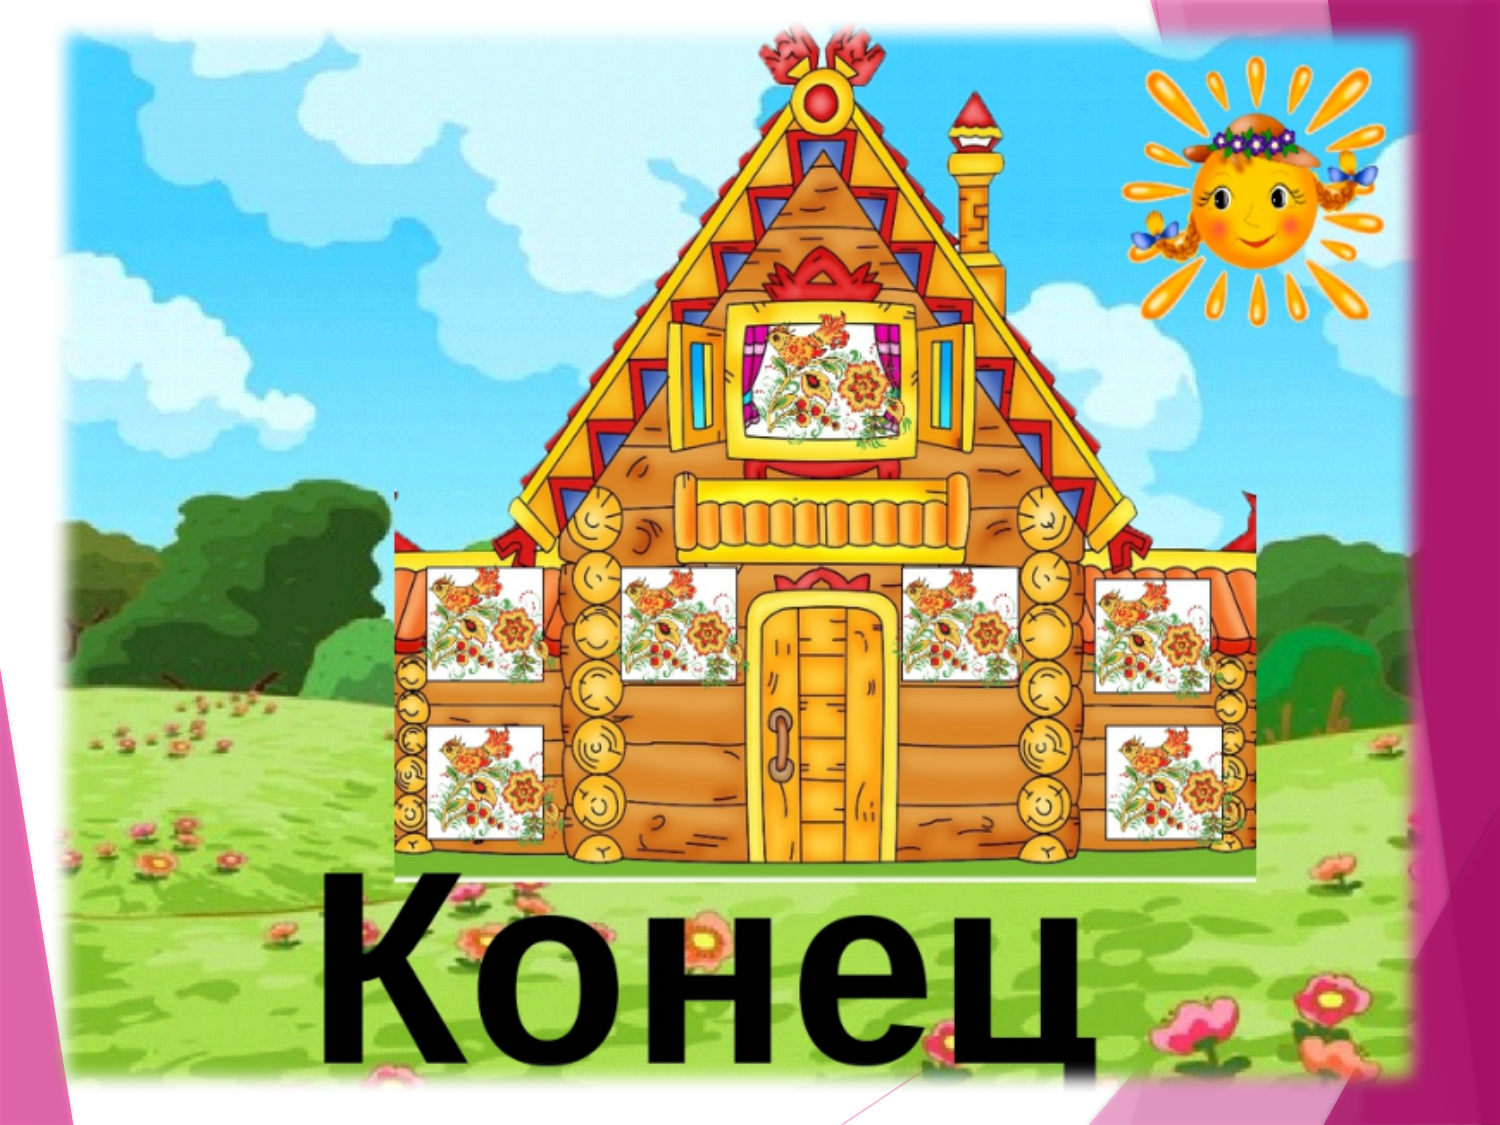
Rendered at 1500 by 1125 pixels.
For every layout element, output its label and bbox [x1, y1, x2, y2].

picture [50, 18, 1429, 1095]
